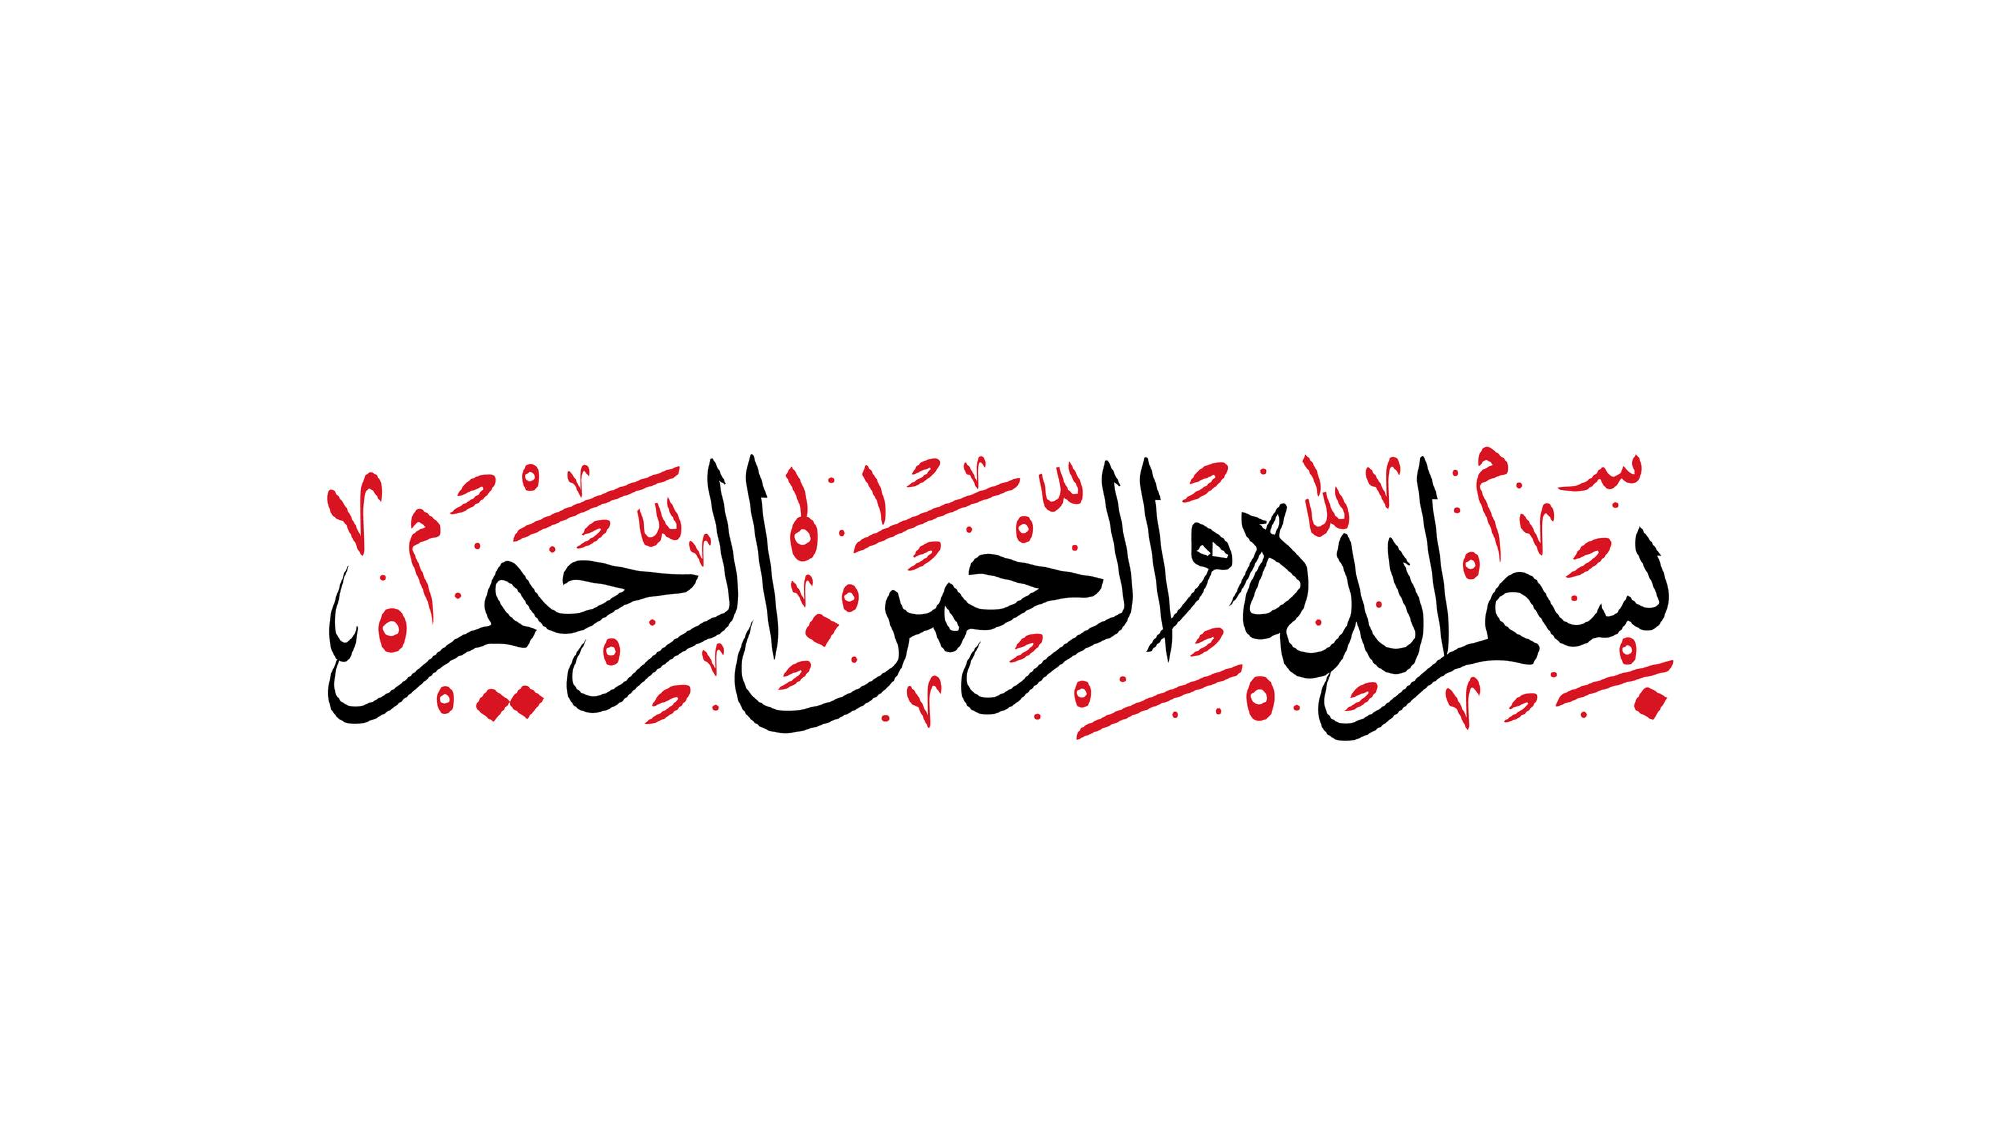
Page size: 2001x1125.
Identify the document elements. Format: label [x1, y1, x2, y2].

picture [191, 401, 1809, 784]
